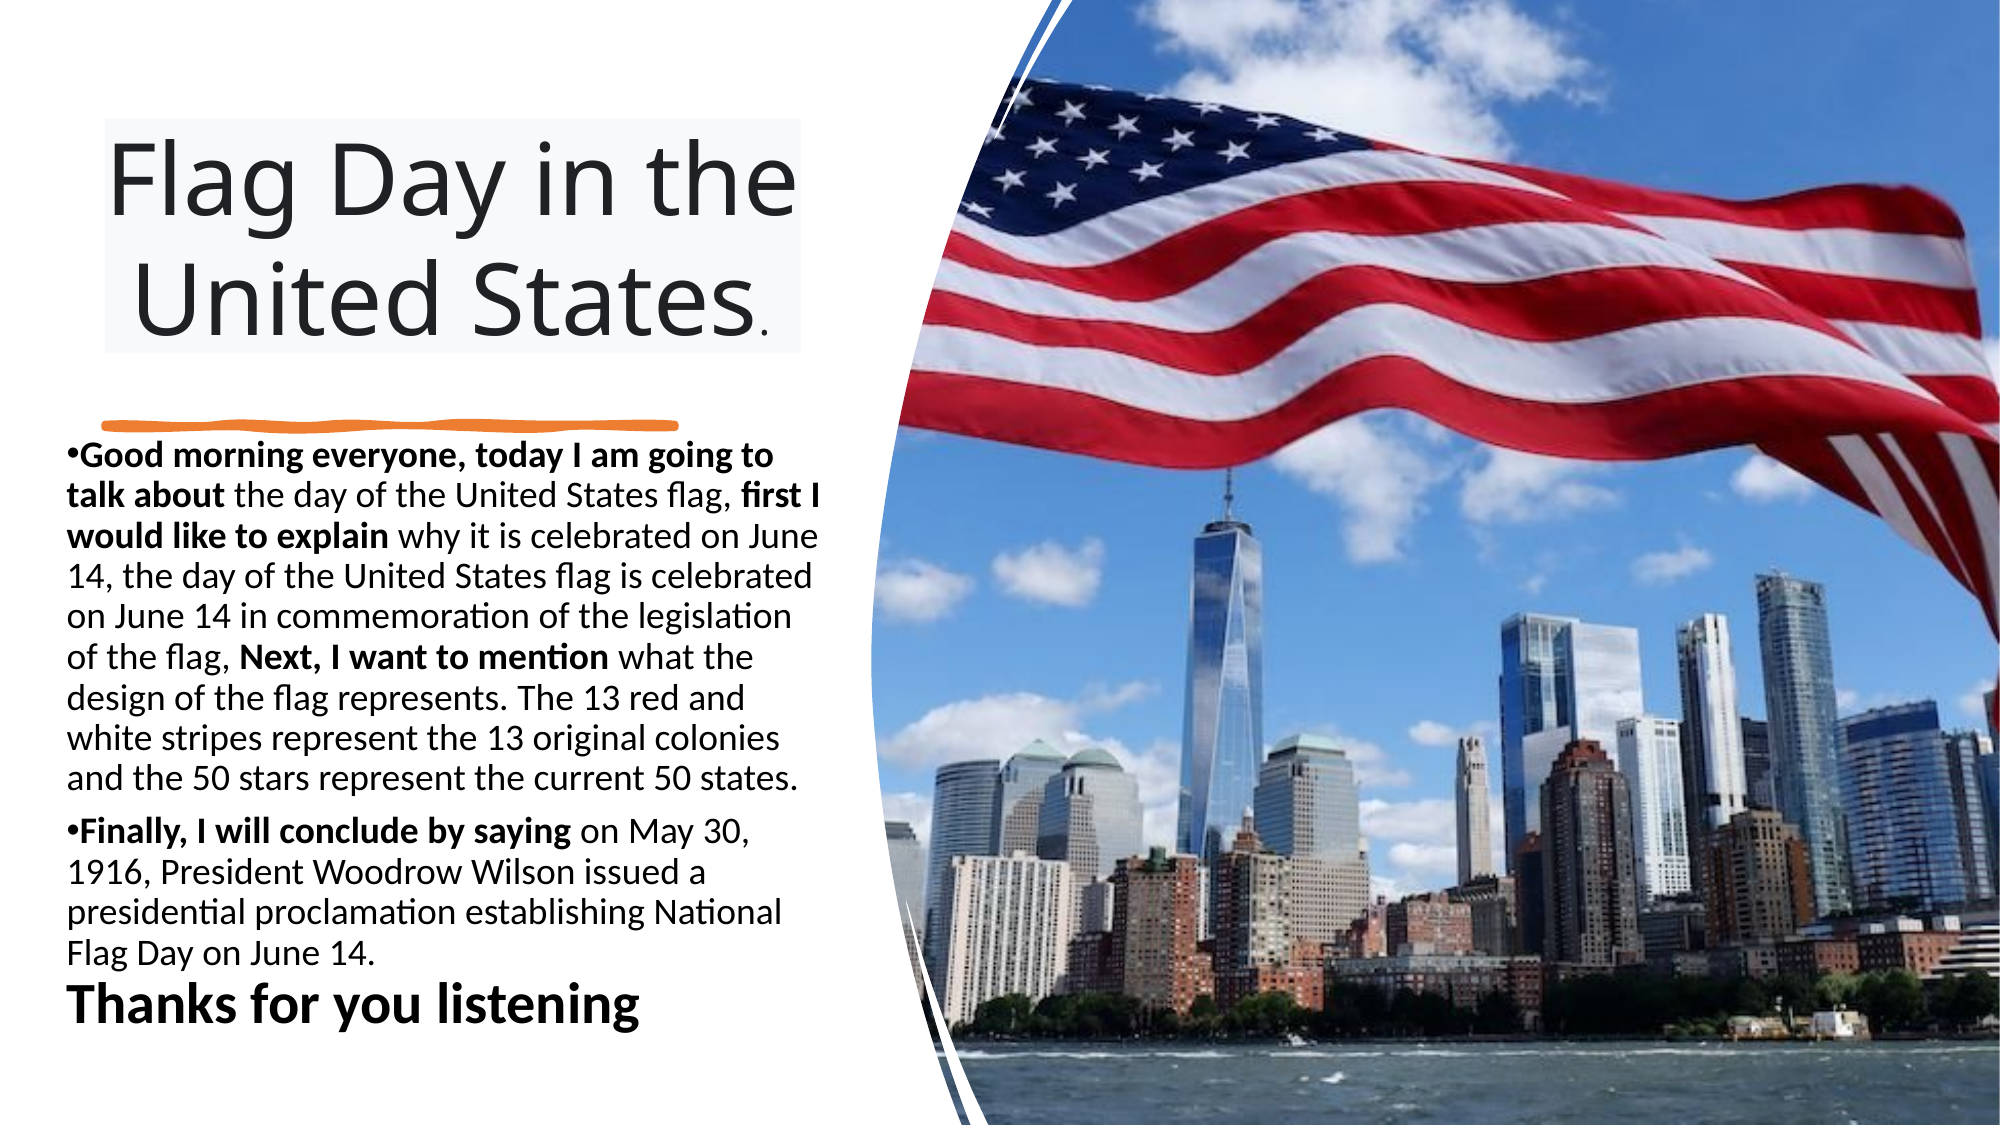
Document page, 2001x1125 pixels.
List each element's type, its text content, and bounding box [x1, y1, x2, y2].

text_box Flag Day in the United States. [104, 118, 802, 353]
text_box [0, 0, 871, 1125]
text_box [103, 421, 676, 427]
picture [871, 0, 2000, 1125]
text_box Good morning everyone, today I am going to talk about the day of the United States flag, first I would like to explain why it is celebrated on June 14, the day of the United States flag is celebrated on June 14 in commemoration of the legislation of the flag, Next, I want to mention what the design of the flag represents. The 13 red and white stripes represent the 13 original colonies and the 50 stars represent the current 50 states. Finally, I will conclude by saying on May 30, 1916, President Woodrow Wilson issued a presidential proclamation establishing National Flag Day on June 14. Thanks for you listening [51, 427, 848, 1074]
